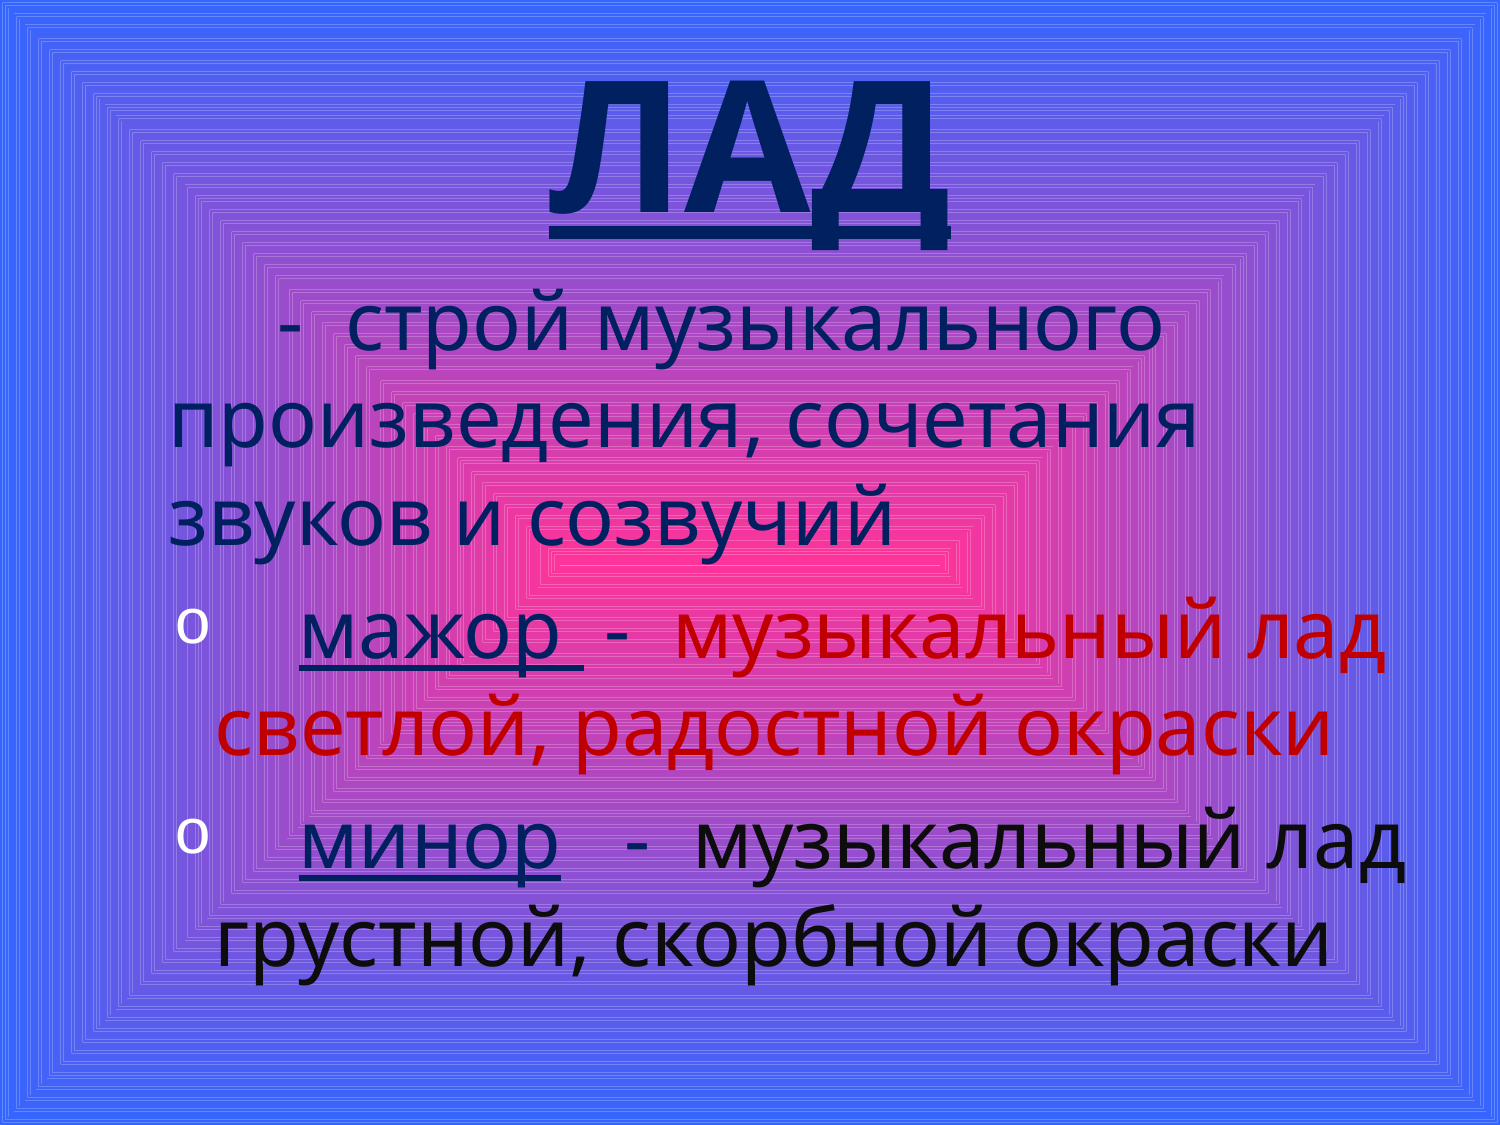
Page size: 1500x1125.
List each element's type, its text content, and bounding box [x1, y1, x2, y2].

title ЛАД [75, 45, 1425, 233]
list - строй музыкального произведения, сочетания звуков и созвучий мажор - музыкальный лад светлой, радостной окраски минор - музыкальный лад грустной, скорбной окраски [75, 262, 1425, 1035]
